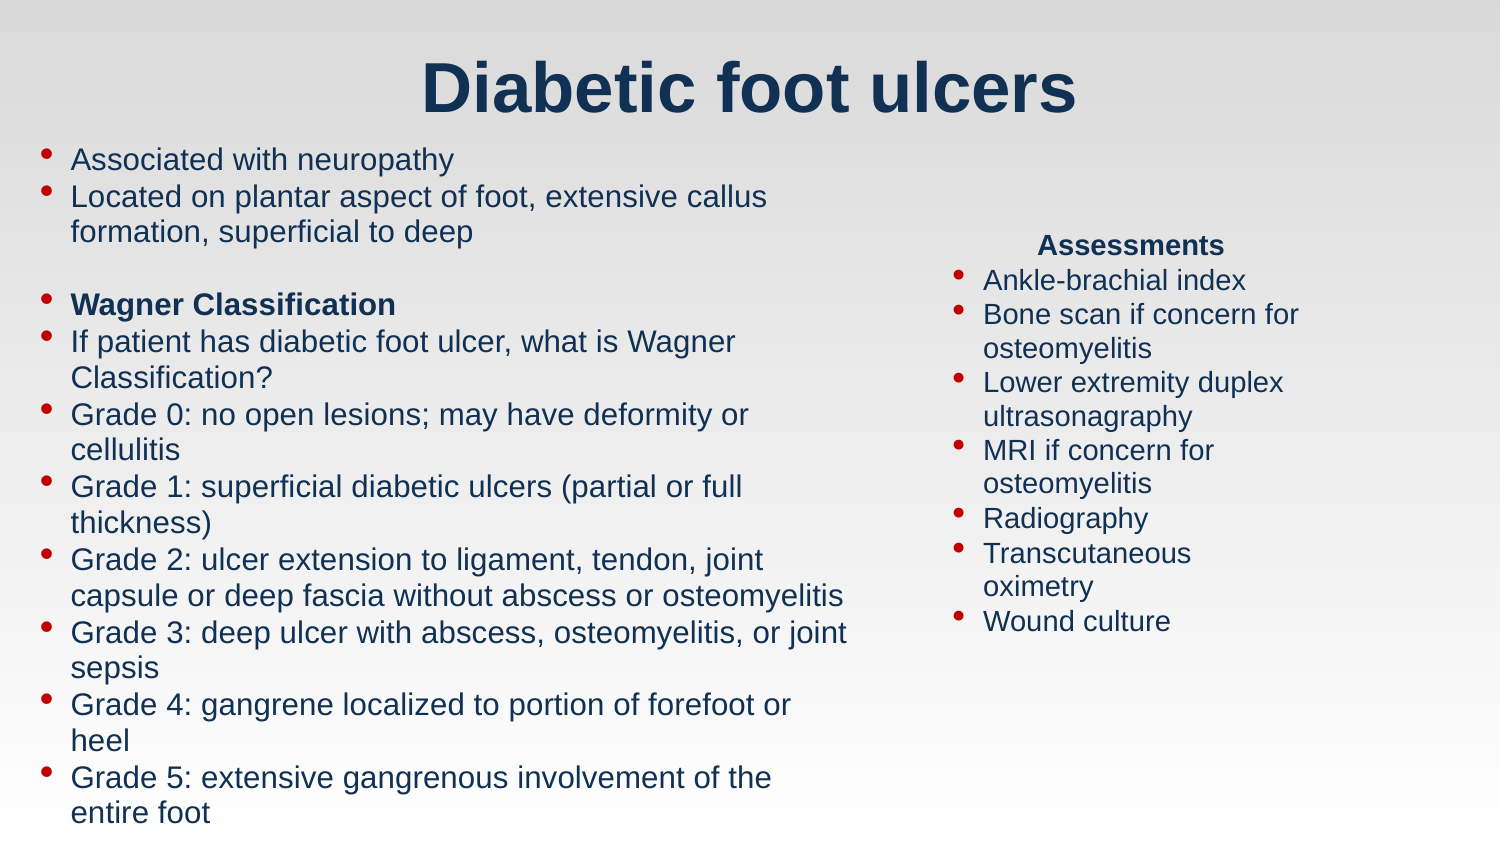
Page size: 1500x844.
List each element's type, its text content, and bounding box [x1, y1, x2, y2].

list Associated with neuropathy Located on plantar aspect of foot, extensive callus formation, superficial to deep Wagner Classification If patient has diabetic foot ulcer, what is Wagner Classification? Grade 0: no open lesions; may have deformity or cellulitis Grade 1: superficial diabetic ulcers (partial or full thickness) Grade 2: ulcer extension to ligament, tendon, joint capsule or deep fascia without abscess or osteomyelitis Grade 3: deep ulcer with abscess, osteomyelitis, or joint sepsis Grade 4: gangrene localized to portion of forefoot or heel Grade 5: extensive gangrenous involvement of the entire foot [24, 134, 875, 572]
text_box Assessments Ankle-brachial index Bone scan if concern for osteomyelitis Lower extremity duplex ultrasonagraphy MRI if concern for osteomyelitis Radiography Transcutaneous oximetry Wound culture [937, 221, 1325, 285]
title Diabetic foot ulcers [75, 33, 1425, 175]
